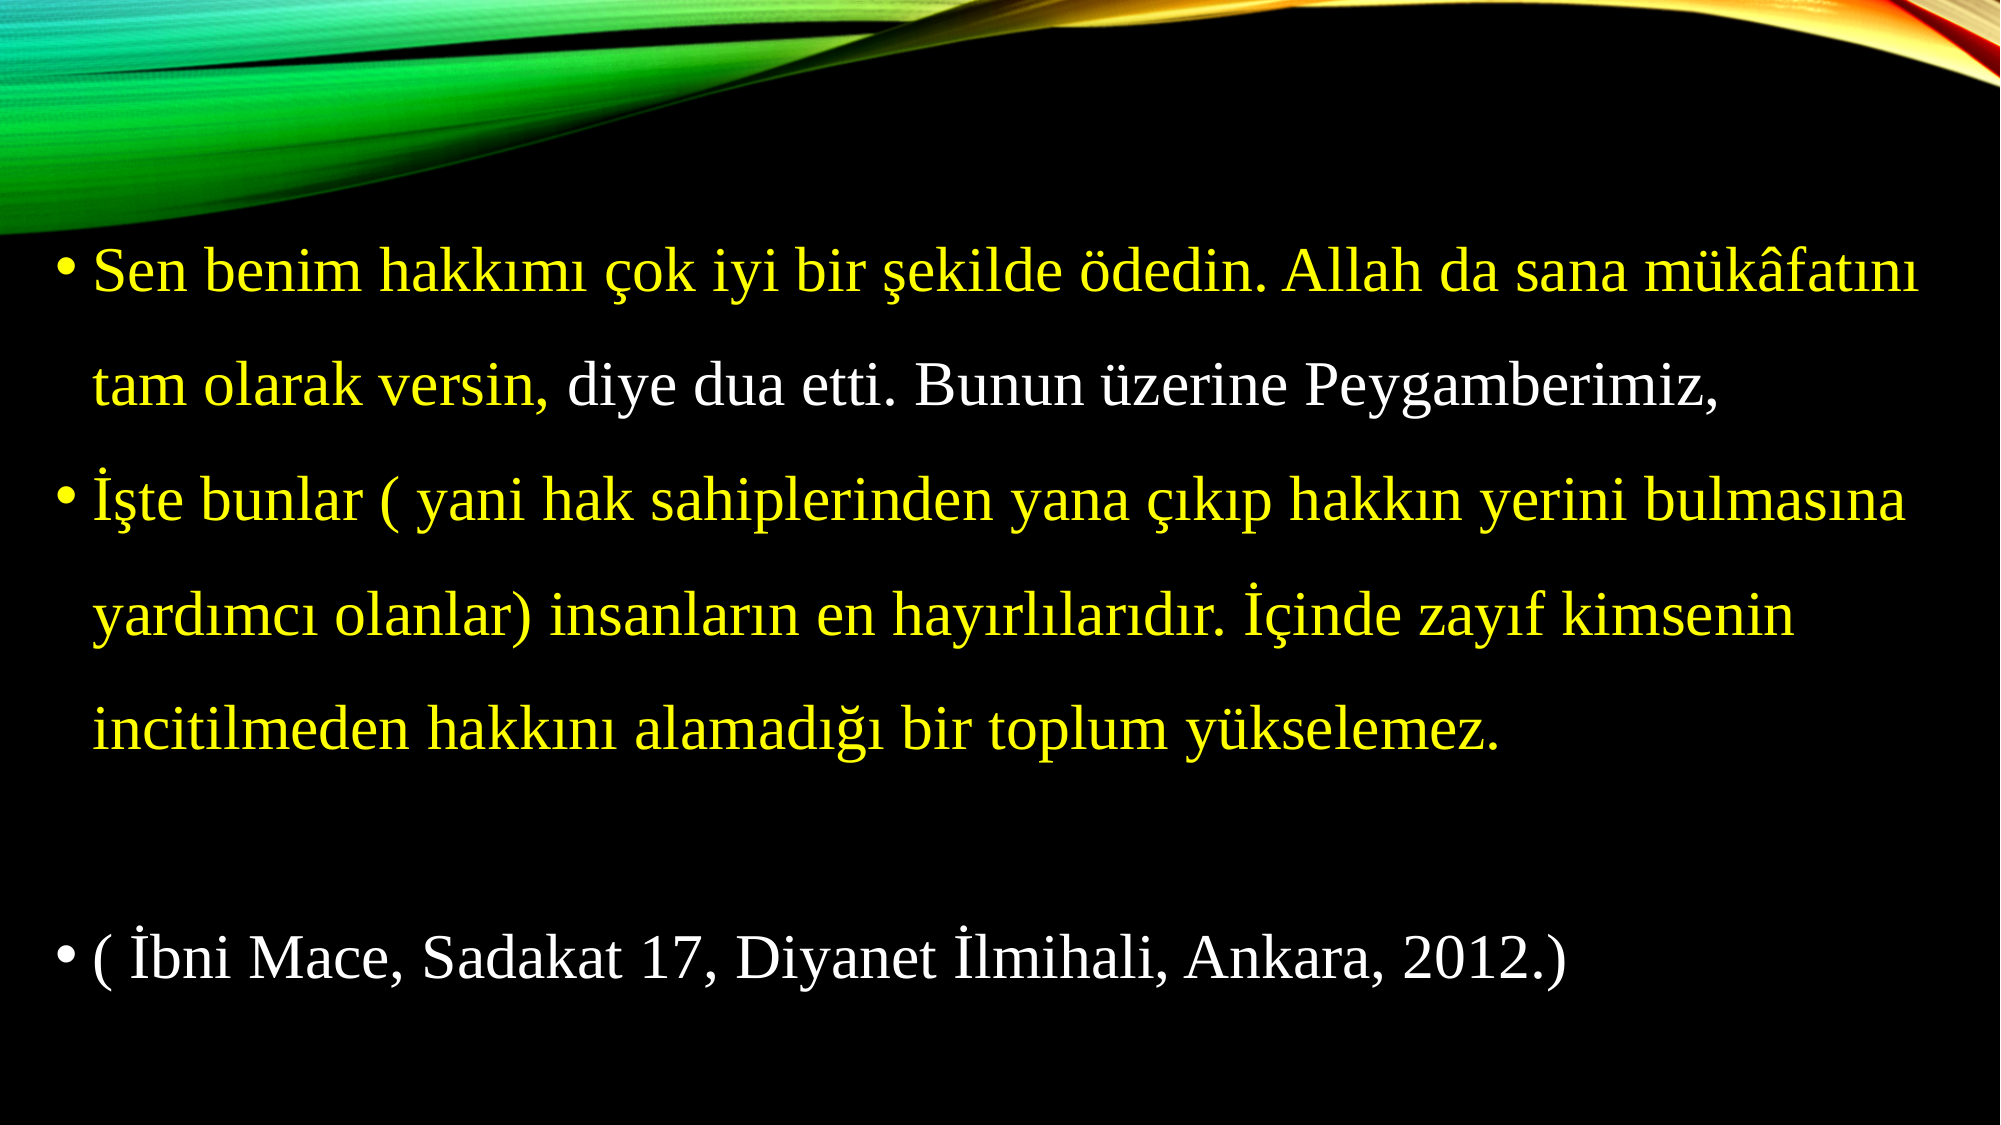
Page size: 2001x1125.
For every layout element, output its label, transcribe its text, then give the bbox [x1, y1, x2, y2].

list Sen benim hakkımı çok iyi bir şekilde ödedin. Allah da sana mükâfatını tam olarak versin, diye dua etti. Bunun üzerine Peygamberimiz, İşte bunlar ( yani hak sahiplerinden yana çıkıp hakkın yerini bulmasına yardımcı olanlar) insanların en hayırlılarıdır. İçinde zayıf kimsenin incitilmeden hakkını alamadığı bir toplum yükselemez. ( İbni Mace, Sadakat 17, Diyanet İlmihali, Ankara, 2012.) [40, 181, 1953, 1086]
picture [0, 0, 2000, 237]
